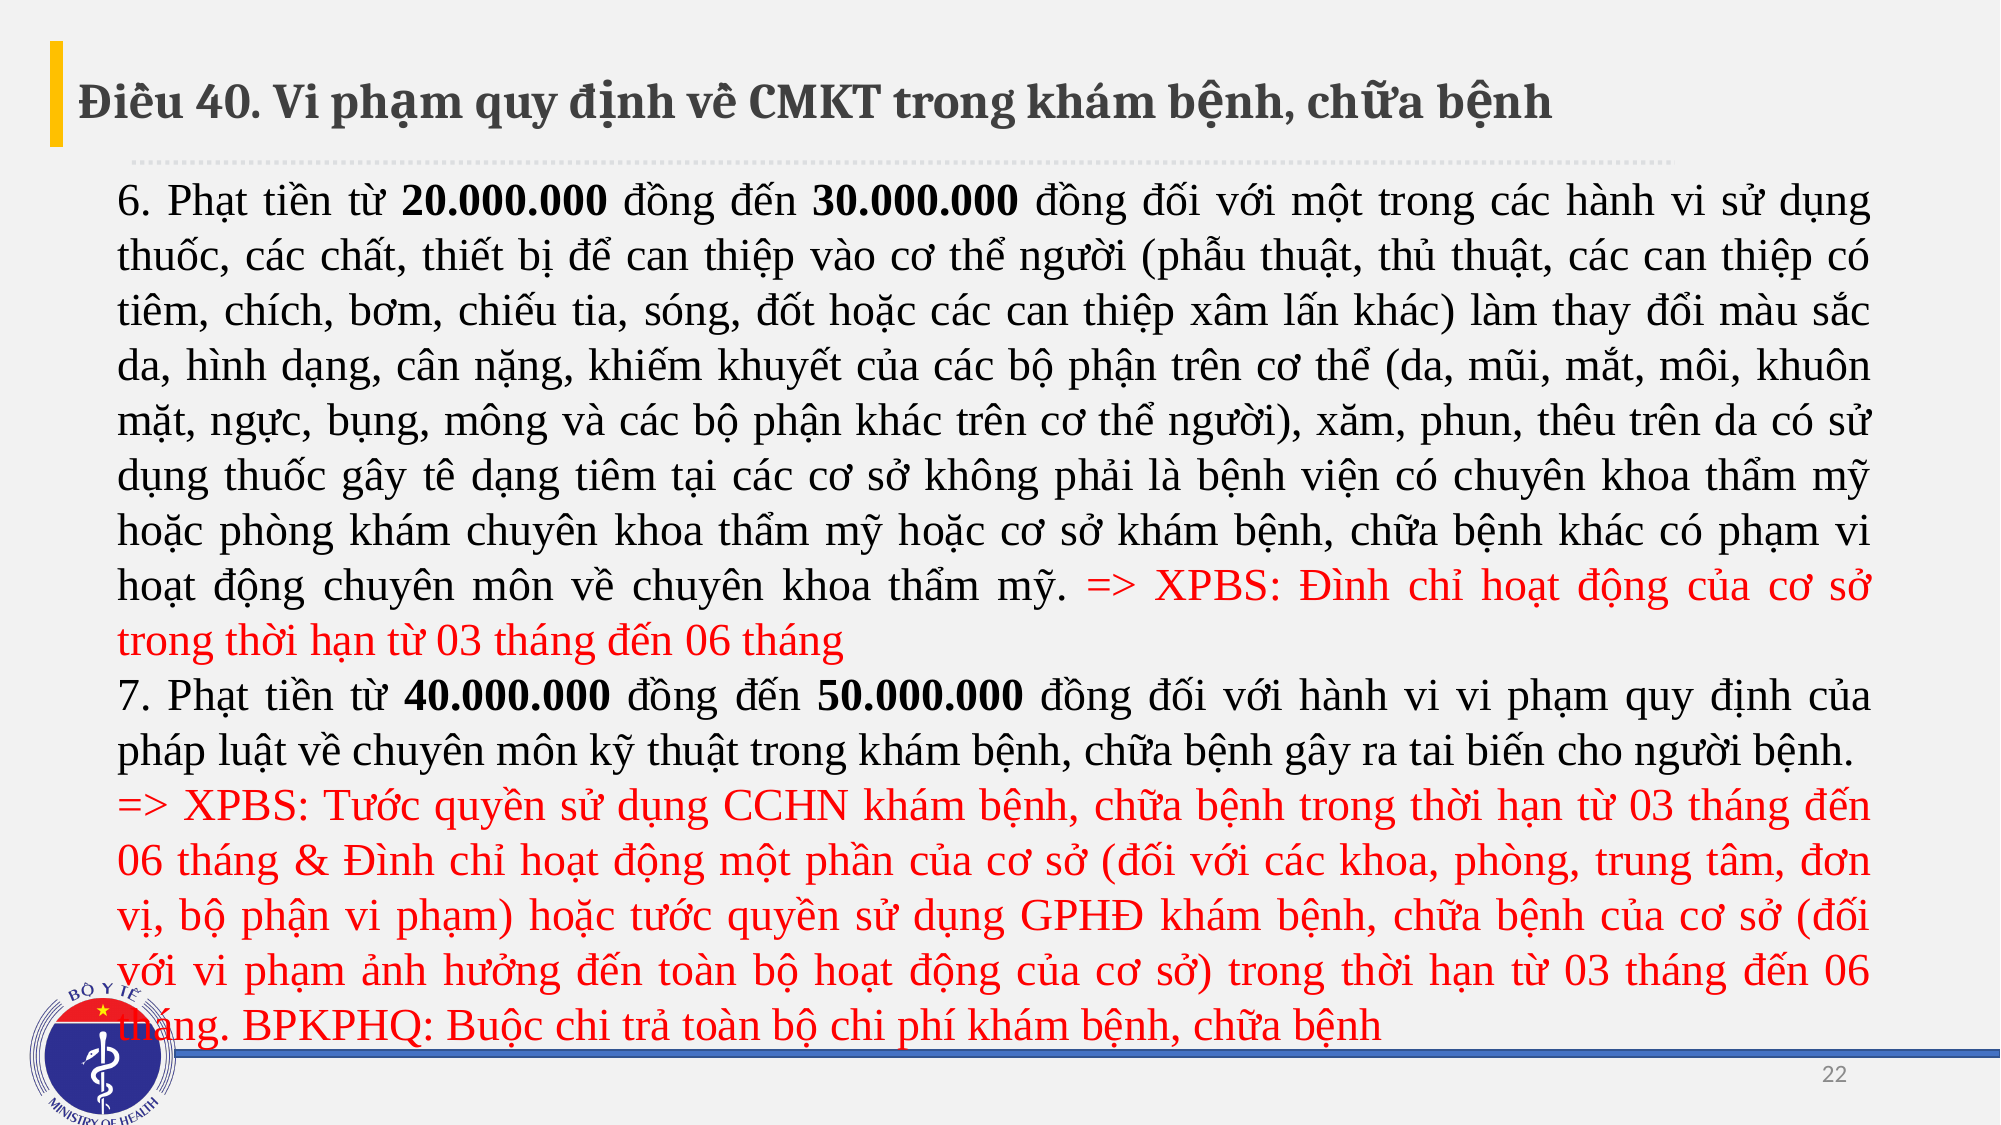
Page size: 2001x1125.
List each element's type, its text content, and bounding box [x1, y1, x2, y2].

text_box [49, 41, 63, 147]
text_box 6. Phạt tiền từ 20.000.000 đồng đến 30.000.000 đồng đối với một trong các hành vi sử dụng thuốc, các chất, thiết bị để can thiệp vào cơ thể người (phẫu thuật, thủ thuật, các can thiệp có tiêm, chích, bơm, chiếu tia, sóng, đốt hoặc các can thiệp xâm lấn khác) làm thay đổi màu sắc da, hình dạng, cân nặng, khiếm khuyết của các bộ phận trên cơ thể (da, mũi, mắt, môi, khuôn mặt, ngực, bụng, mông và các bộ phận khác trên cơ thể người), xăm, phun, thêu trên da có sử dụng thuốc gây tê dạng tiêm tại các cơ sở không phải là bệnh viện có chuyên khoa thẩm mỹ hoặc phòng khám chuyên khoa thẩm mỹ hoặc cơ sở khám bệnh, chữa bệnh khác có phạm vi hoạt động chuyên môn về chuyên khoa thẩm mỹ. => XPBS: Đình chỉ hoạt động của cơ sở trong thời hạn từ 03 tháng đến 06 tháng 7. Phạt tiền từ 40.000.000 đồng đến 50.000.000 đồng đối với hành vi vi phạm quy định của pháp luật về chuyên môn kỹ thuật trong khám bệnh, chữa bệnh gây ra tai biến cho người bệnh. => XPBS: Tước quyền sử dụng CCHN khám bệnh, chữa bệnh trong thời hạn từ 03 tháng đến 06 tháng & Đình chỉ hoạt động một phần của cơ sở (đối với các khoa, phòng, trung tâm, đơn vị, bộ phận vi phạm) hoặc tước quyền sử dụng GPHĐ khám bệnh, chữa bệnh của cơ sở (đối với vi phạm ảnh hưởng đến toàn bộ hoạt động của cơ sở) trong thời hạn từ 03 tháng đến 06 tháng. BPKPHQ: Buộc chi trả toàn bộ chi phí khám bệnh, chữa bệnh [102, 162, 1888, 903]
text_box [0, 903, 2000, 1125]
text_box Điều 40. Vi phạm quy định về CMKT trong khám bệnh, chữa bệnh [74, 63, 1888, 133]
